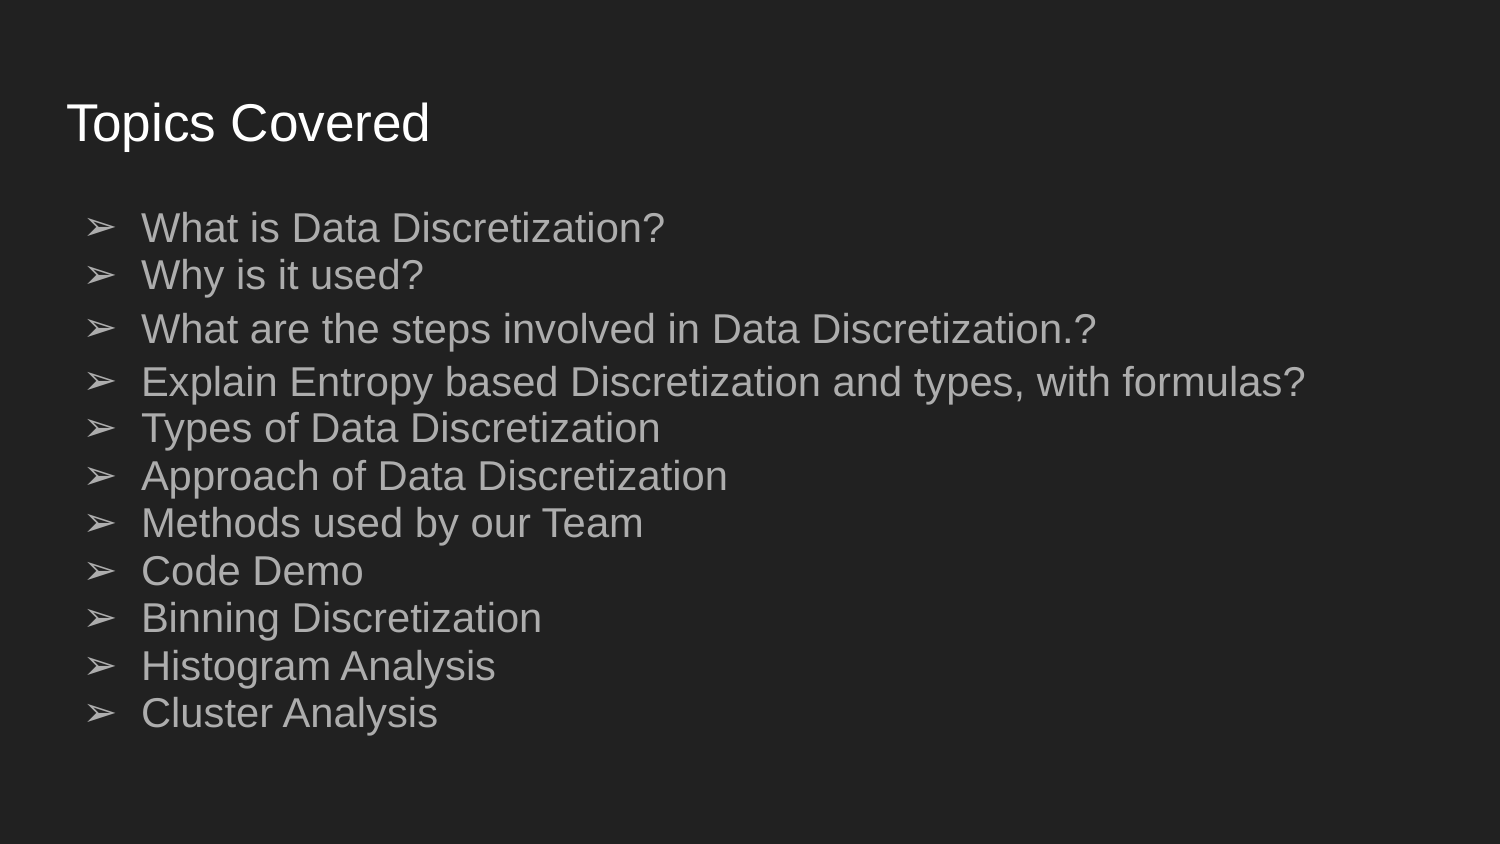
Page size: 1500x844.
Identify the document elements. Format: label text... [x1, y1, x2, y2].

title Topics Covered [51, 72, 1449, 167]
list What is Data Discretization? Why is it used? What are the steps involved in Data Discretization.? Explain Entropy based Discretization and types, with formulas? Types of Data Discretization Approach of Data Discretization Methods used by our Team Code Demo Binning Discretization Histogram Analysis Cluster Analysis [51, 189, 1449, 750]
